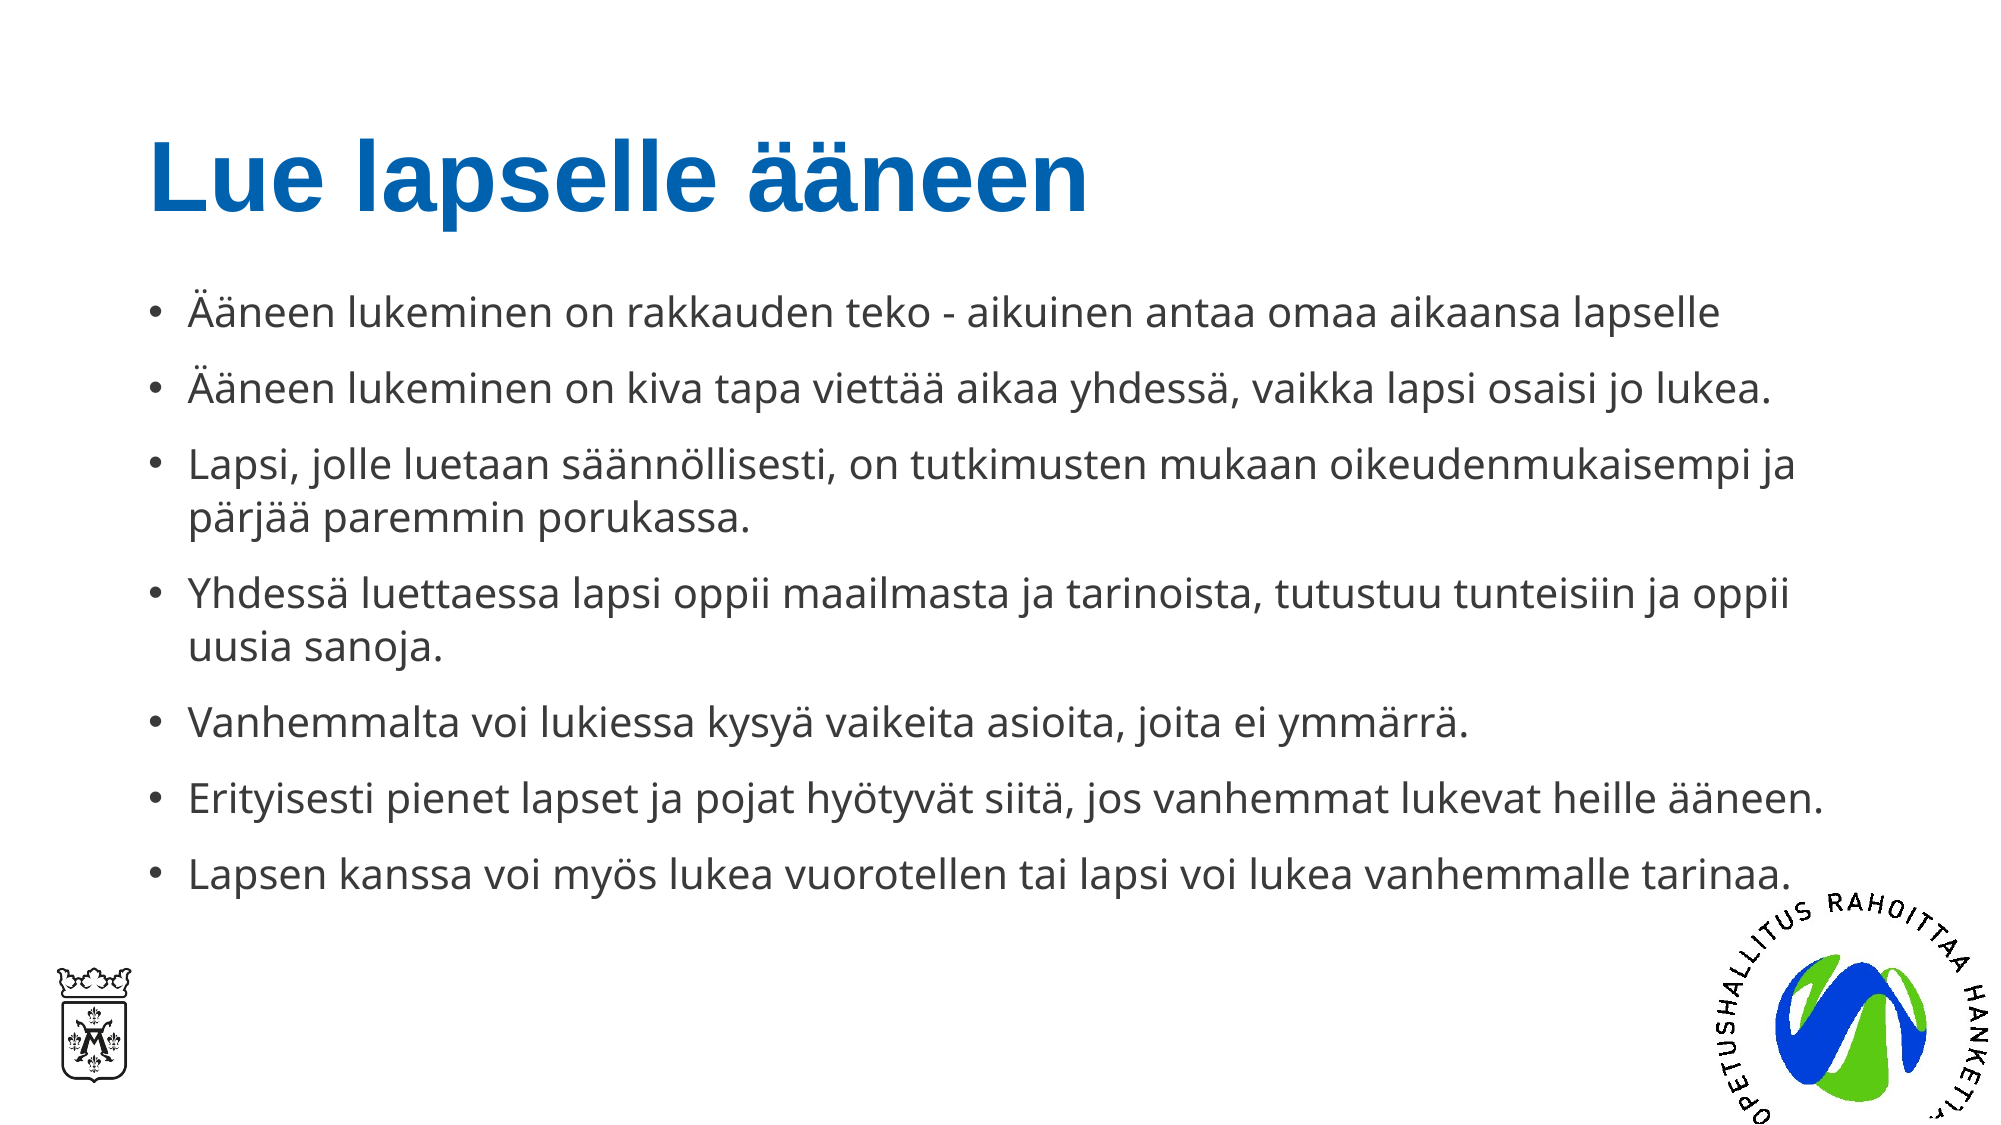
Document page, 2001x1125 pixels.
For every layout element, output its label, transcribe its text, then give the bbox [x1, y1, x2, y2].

list Ääneen lukeminen on rakkauden teko - aikuinen antaa omaa aikaansa lapselle Ääneen lukeminen on kiva tapa viettää aikaa yhdessä, vaikka lapsi osaisi jo lukea. Lapsi, jolle luetaan säännöllisesti, on tutkimusten mukaan oikeudenmukaisempi ja pärjää paremmin porukassa. Yhdessä luettaessa lapsi oppii maailmasta ja tarinoista, tutustuu tunteisiin ja oppii uusia sanoja. Vanhemmalta voi lukiessa kysyä vaikeita asioita, joita ei ymmärrä. Erityisesti pienet lapset ja pojat hyötyvät siitä, jos vanhemmat lukevat heille ääneen. Lapsen kanssa voi myös lukea vuorotellen tai lapsi voi lukea vanhemmalle tarinaa. [148, 275, 1861, 967]
picture [56, 967, 140, 1084]
picture [1715, 892, 1989, 1125]
title Lue lapselle ääneen [148, 122, 1861, 240]
